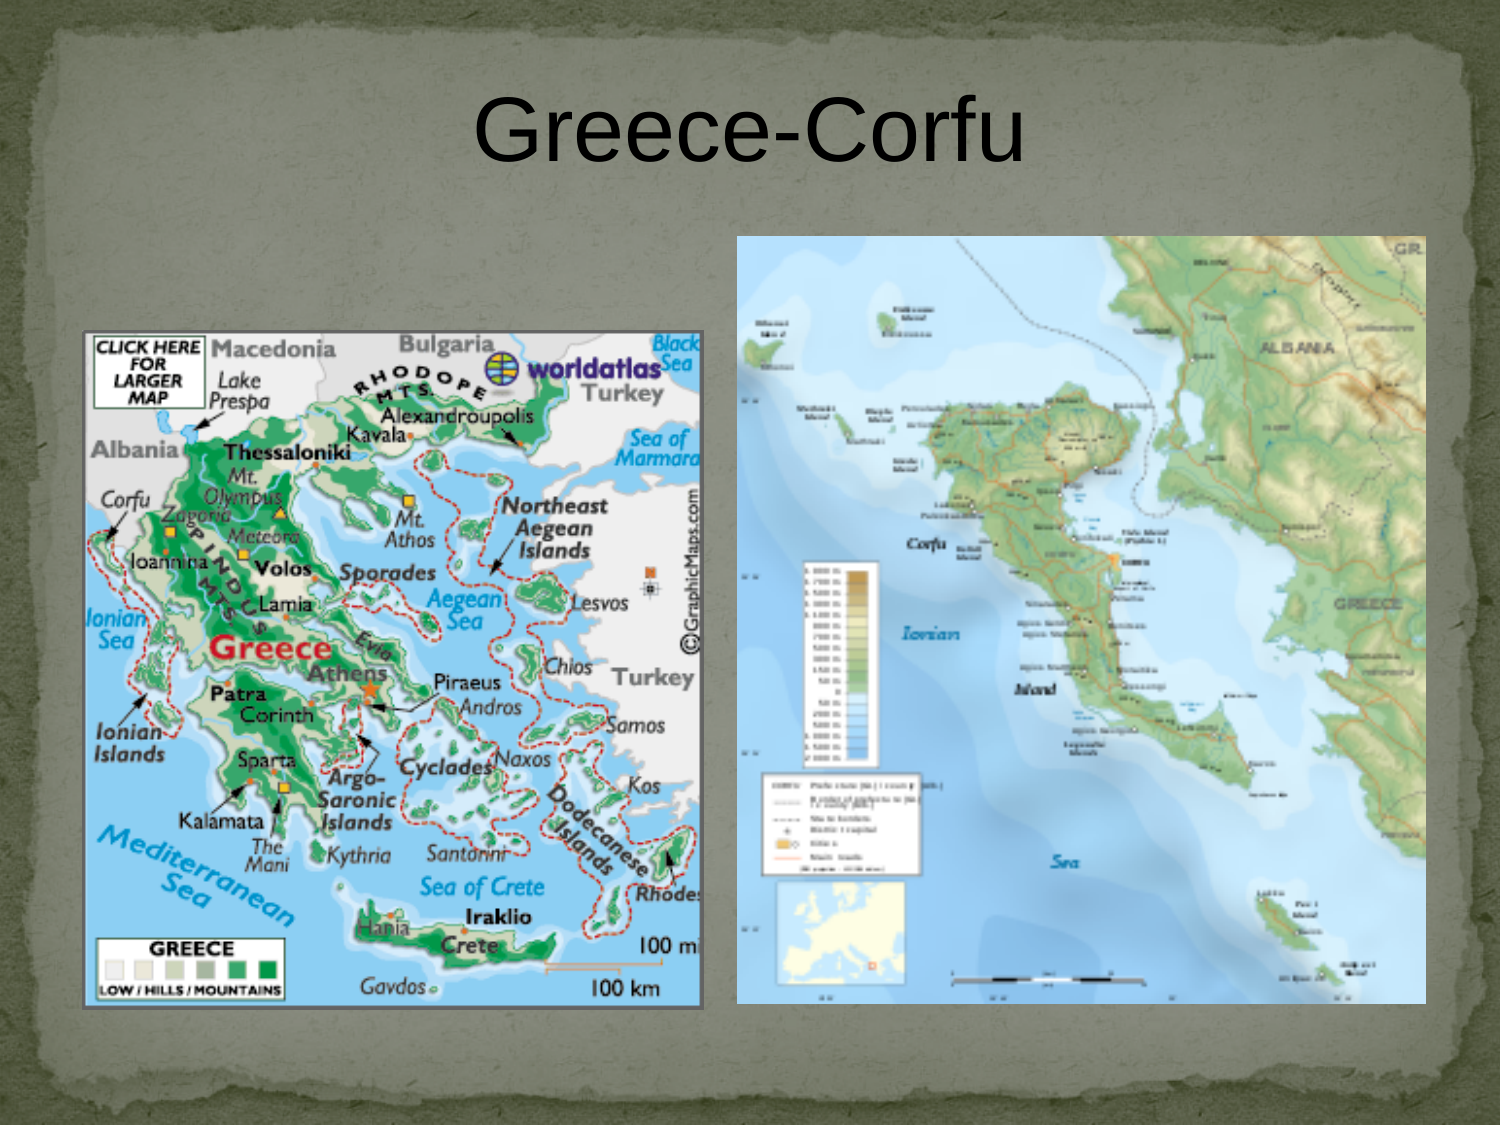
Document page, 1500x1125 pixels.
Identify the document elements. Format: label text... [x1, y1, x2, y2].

picture [0, 0, 1500, 1125]
text_box Greece-Corfu [75, 69, 1425, 180]
